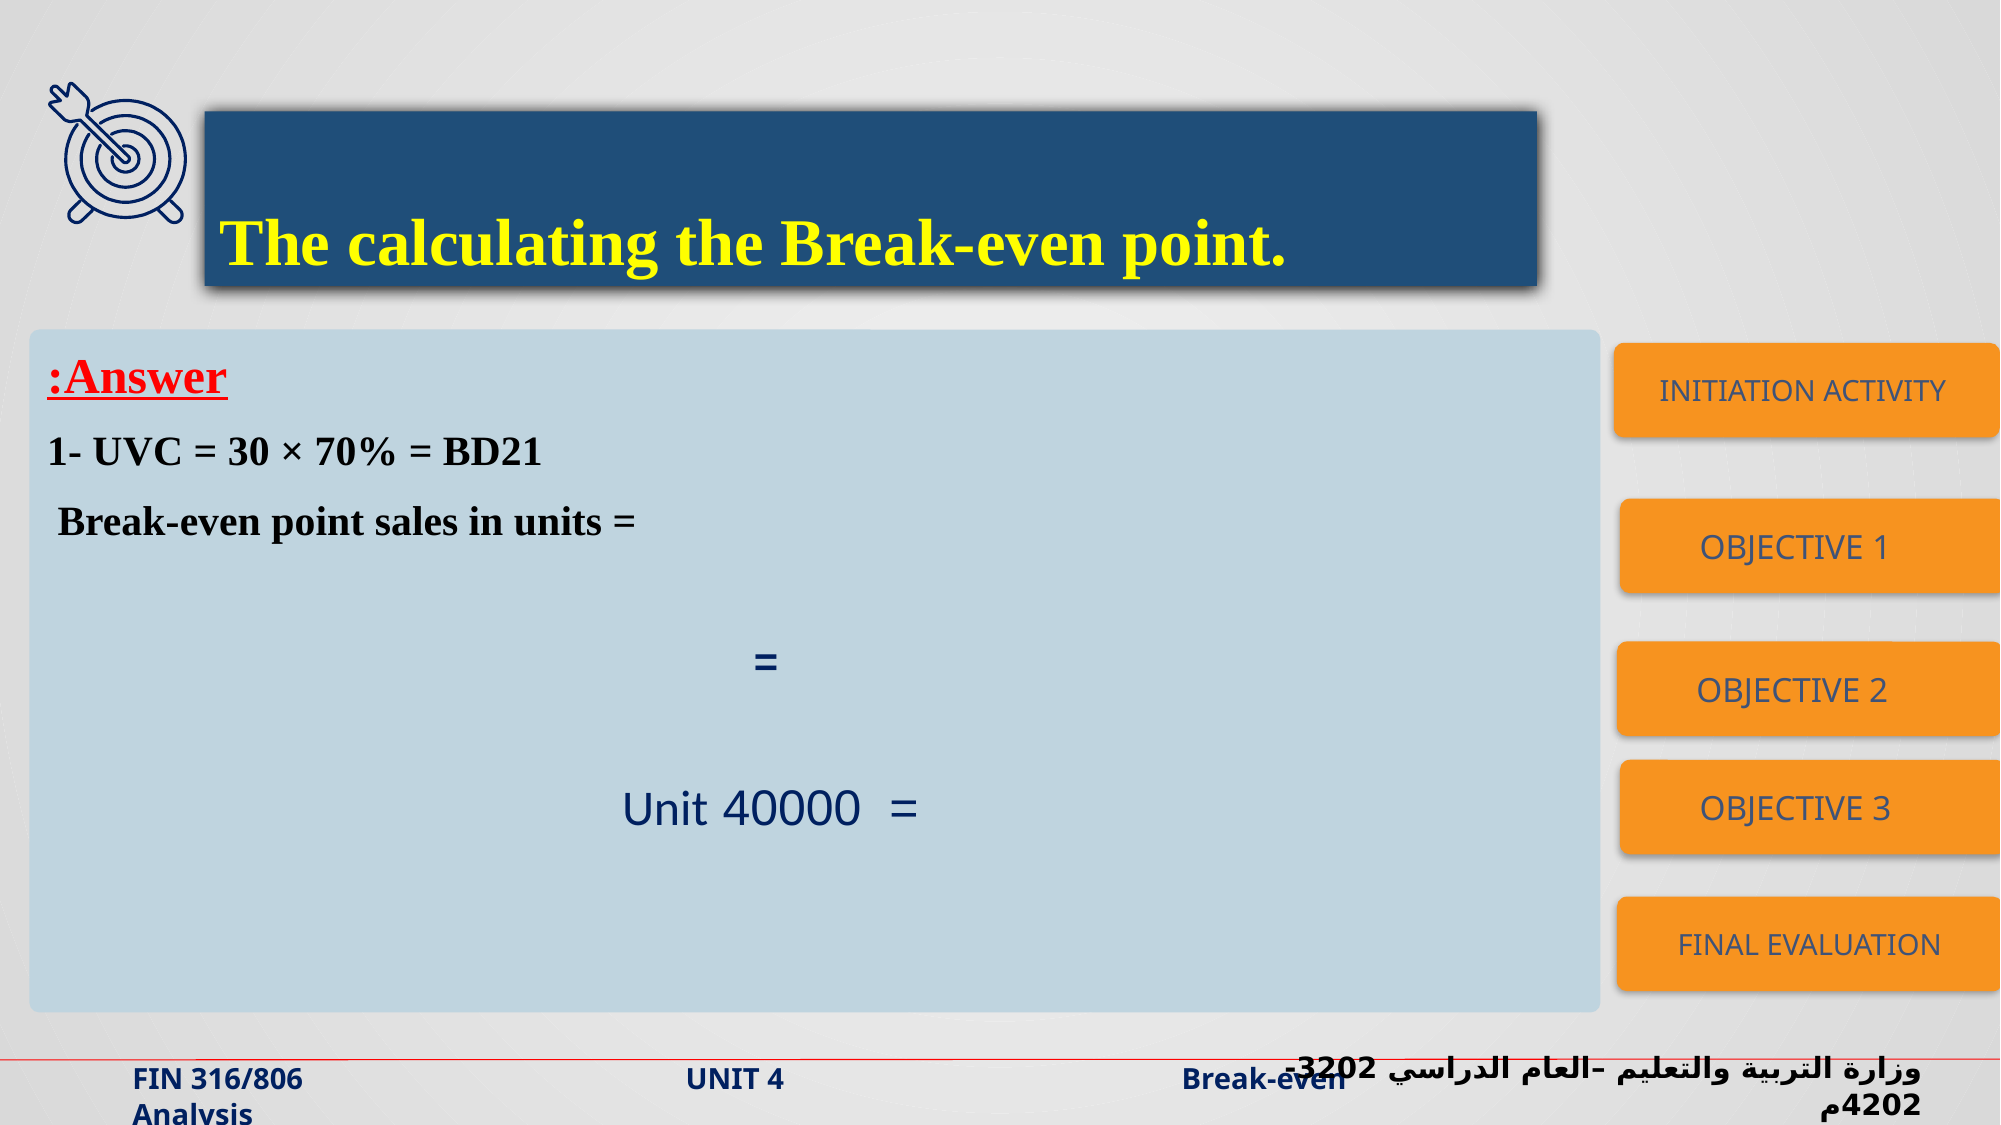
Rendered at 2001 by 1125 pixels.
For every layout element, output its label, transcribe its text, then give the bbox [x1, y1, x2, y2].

text_box OBJECTIVE 1 [1618, 497, 2000, 595]
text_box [0, 1052, 2000, 1116]
text_box OBJECTIVE 2 [1615, 640, 2000, 738]
text_box INITIATION ACTIVITY [1612, 341, 2000, 439]
text_box FINAL EVALUATION [1615, 895, 2000, 993]
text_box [49, 83, 186, 223]
text_box The calculating the Break-even point. [204, 111, 1537, 286]
text_box OBJECTIVE 3 [1618, 758, 2000, 856]
